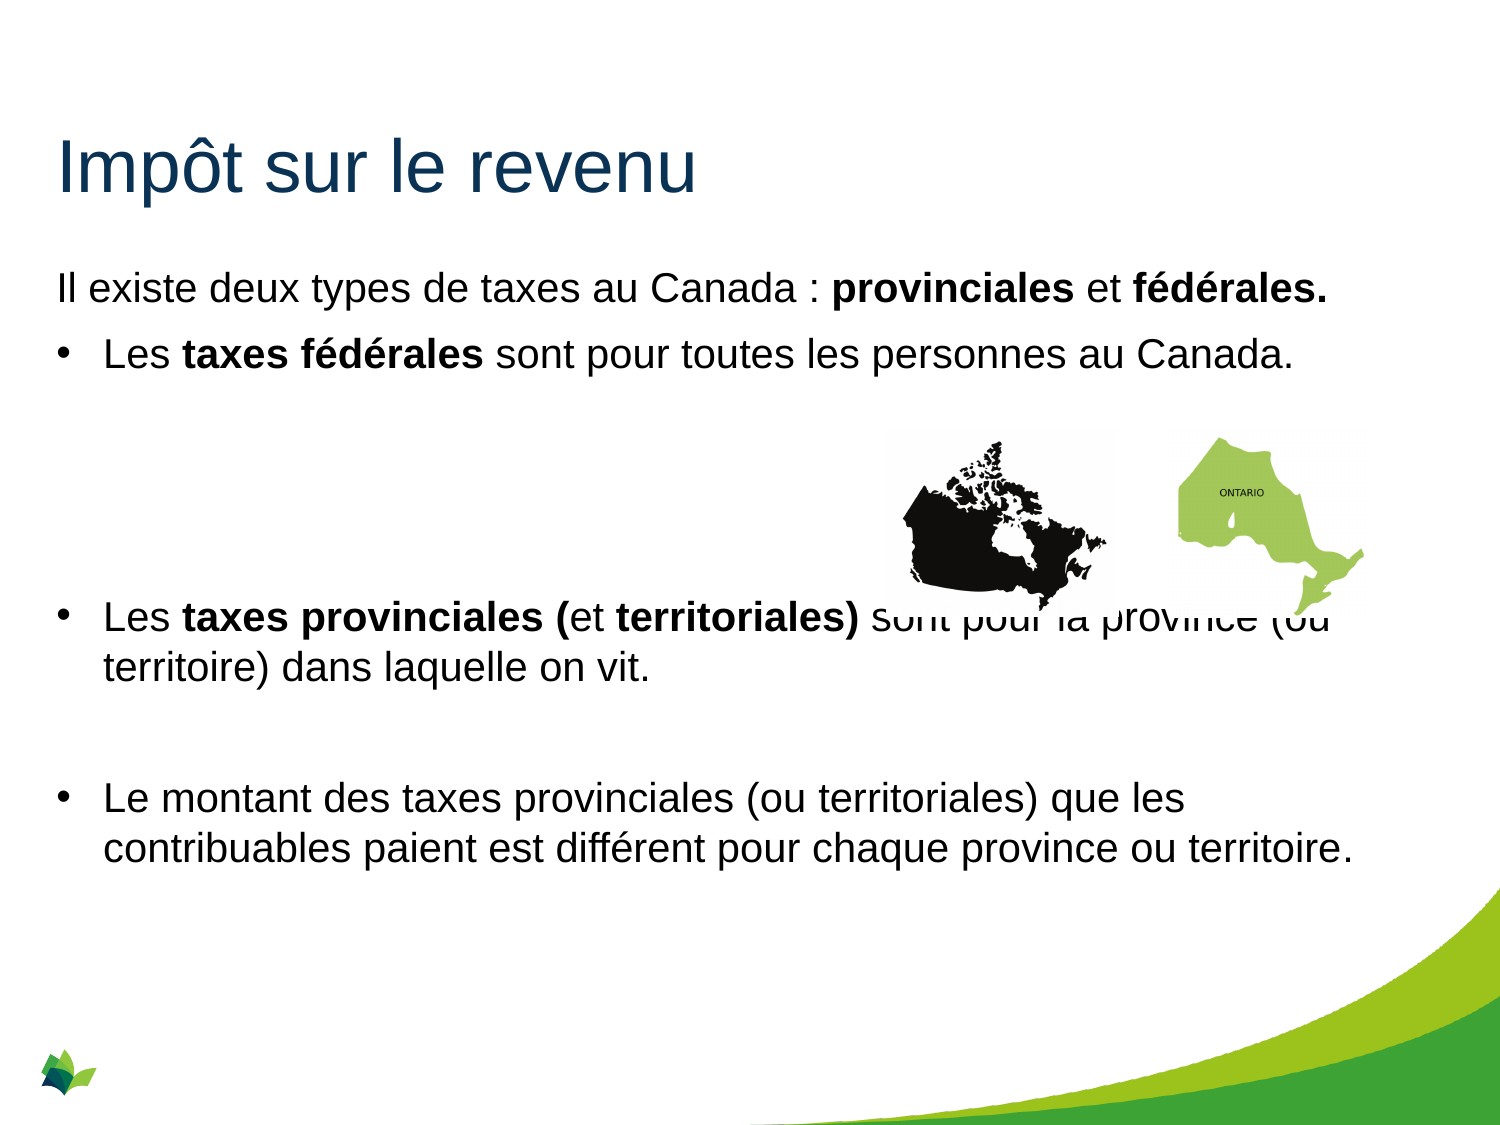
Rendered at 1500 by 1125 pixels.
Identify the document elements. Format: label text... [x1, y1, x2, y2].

picture [1167, 429, 1368, 618]
picture [0, 299, 1500, 1125]
title Impôt sur le revenu [41, 59, 1459, 253]
picture [886, 430, 1119, 618]
list Il existe deux types de taxes au Canada : provinciales et fédérales. Les taxes fédérales sont pour toutes les personnes au Canada. Les taxes provinciales (et territoriales) sont pour la province (ou territoire) dans laquelle on vit. Le montant des taxes provinciales (ou territoriales) que les contribuables paient est différent pour chaque province ou territoire. [41, 253, 1459, 1021]
